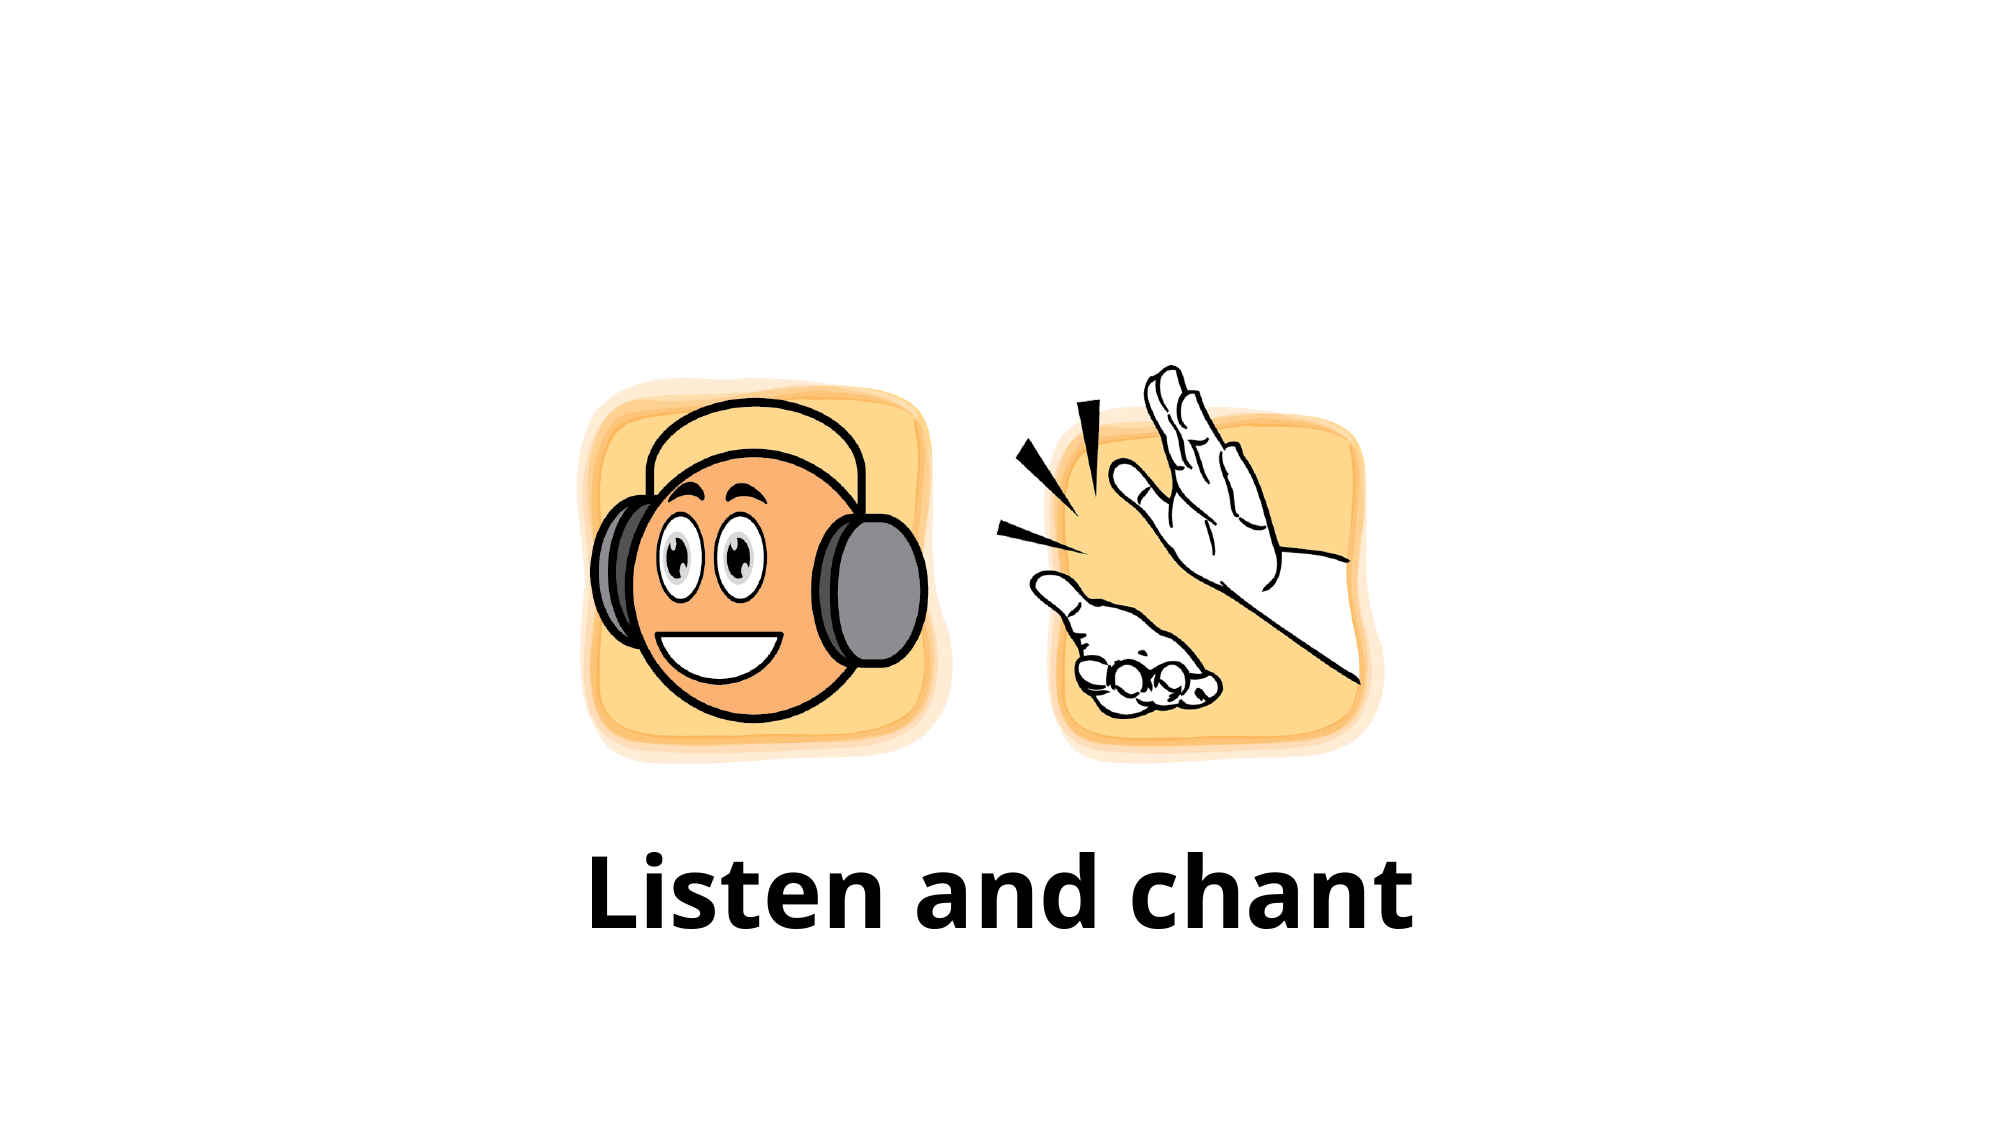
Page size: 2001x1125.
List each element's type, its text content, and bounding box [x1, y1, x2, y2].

title Listen and chant [68, 787, 1932, 1005]
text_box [576, 365, 1385, 764]
